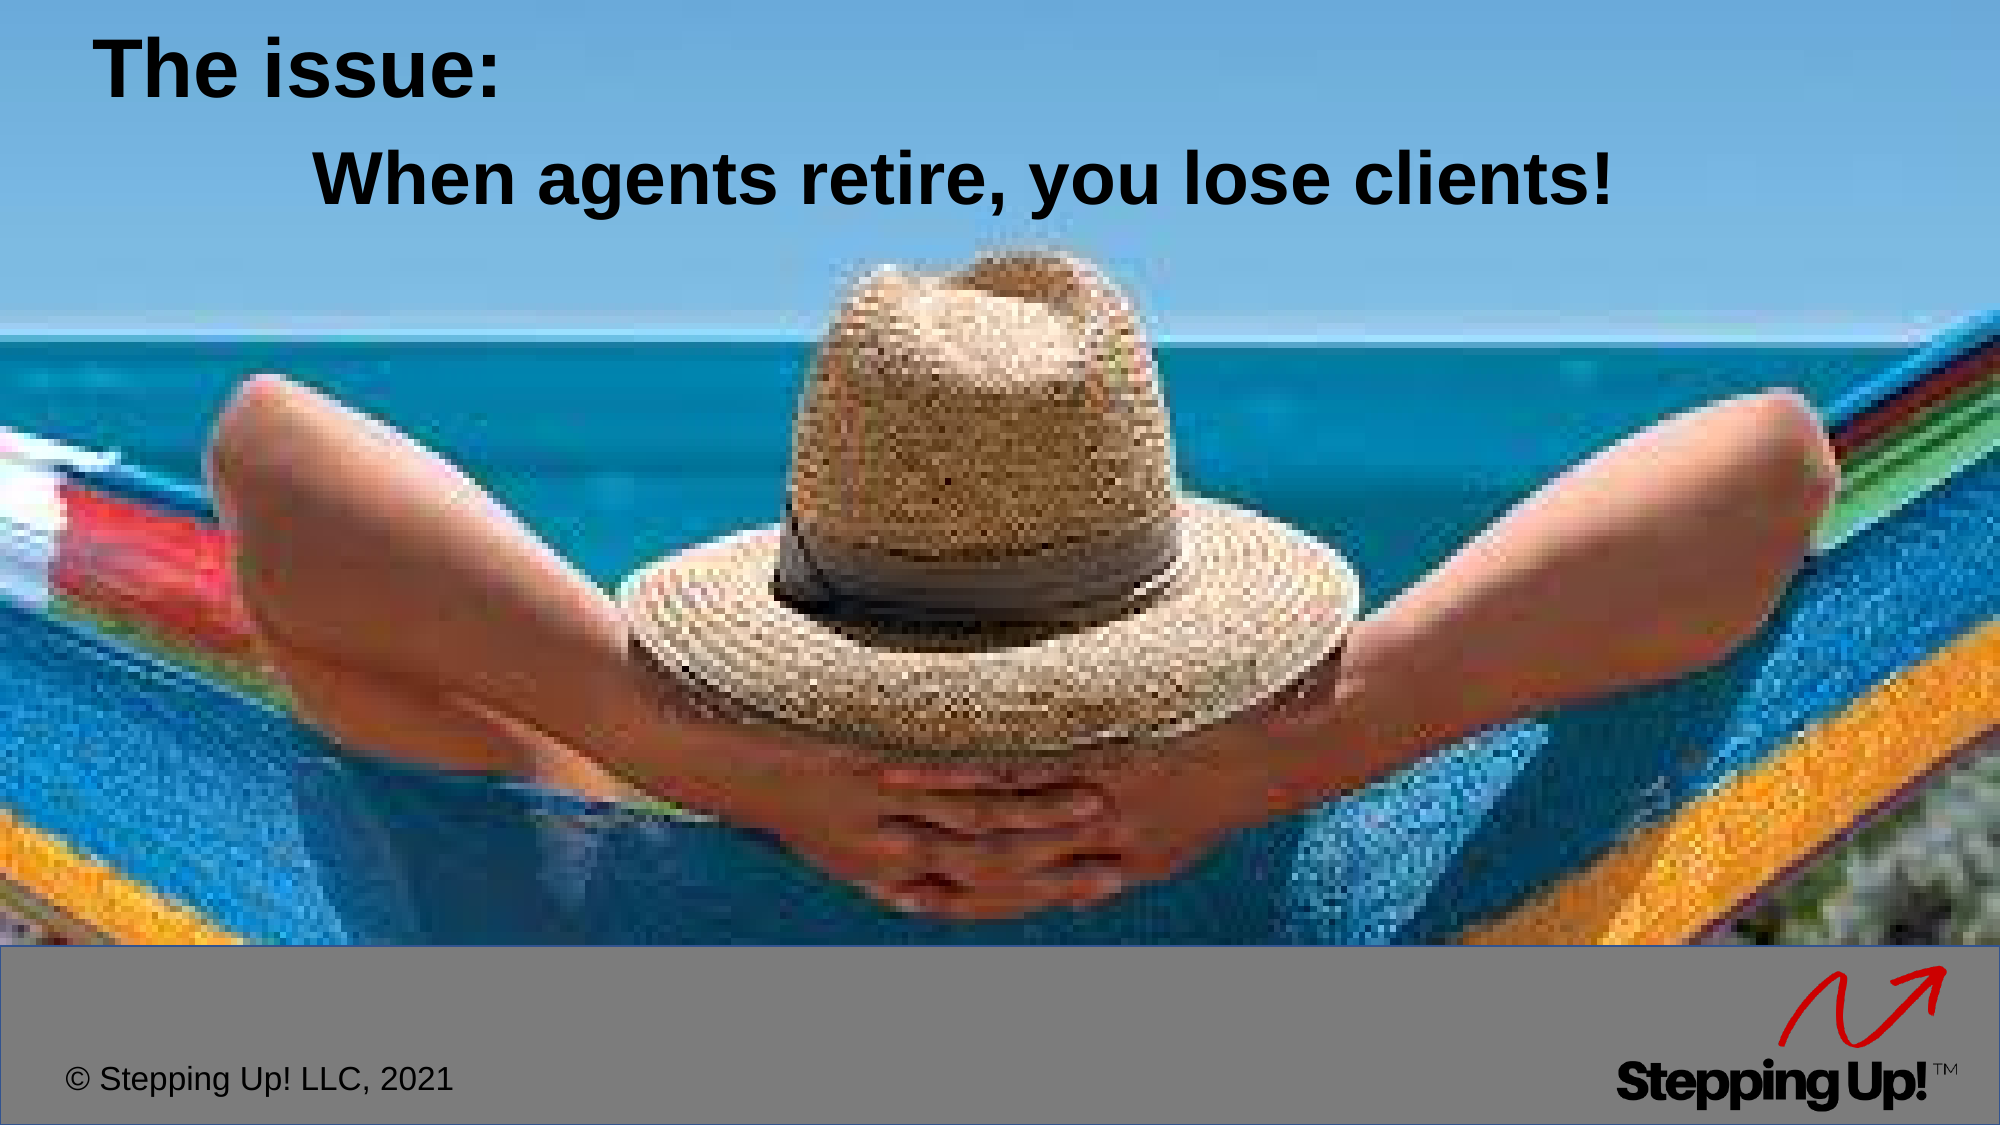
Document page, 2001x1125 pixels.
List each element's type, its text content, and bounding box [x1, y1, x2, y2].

text_box © Stepping Up! LLC, 2021 [50, 1049, 470, 1105]
picture [0, 0, 2000, 1125]
text_box [0, 1004, 1494, 1125]
picture [0, 667, 11, 678]
